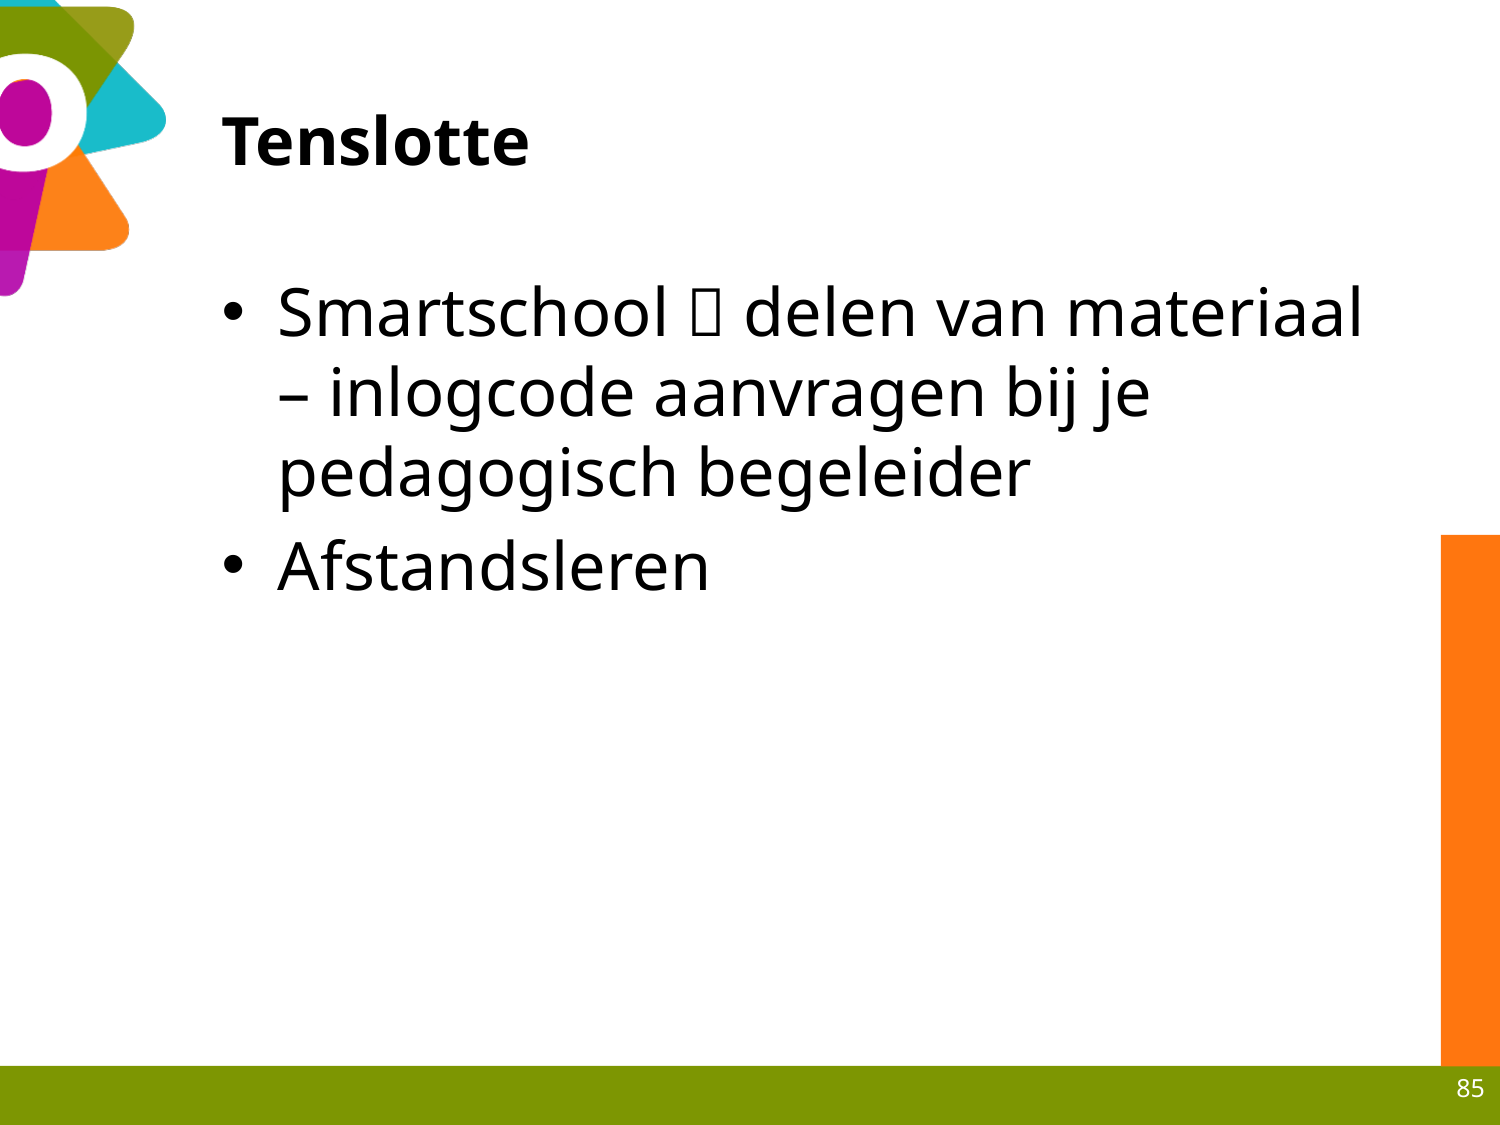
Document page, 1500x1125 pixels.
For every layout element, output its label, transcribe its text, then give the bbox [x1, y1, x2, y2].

list Smartschool  delen van materiaal – inlogcode aanvragen bij je pedagogisch begeleider Afstandsleren [206, 262, 1425, 1005]
picture [0, 0, 172, 440]
title Tenslotte [206, 45, 1425, 233]
slide_number 85 [1161, 1054, 1500, 1125]
